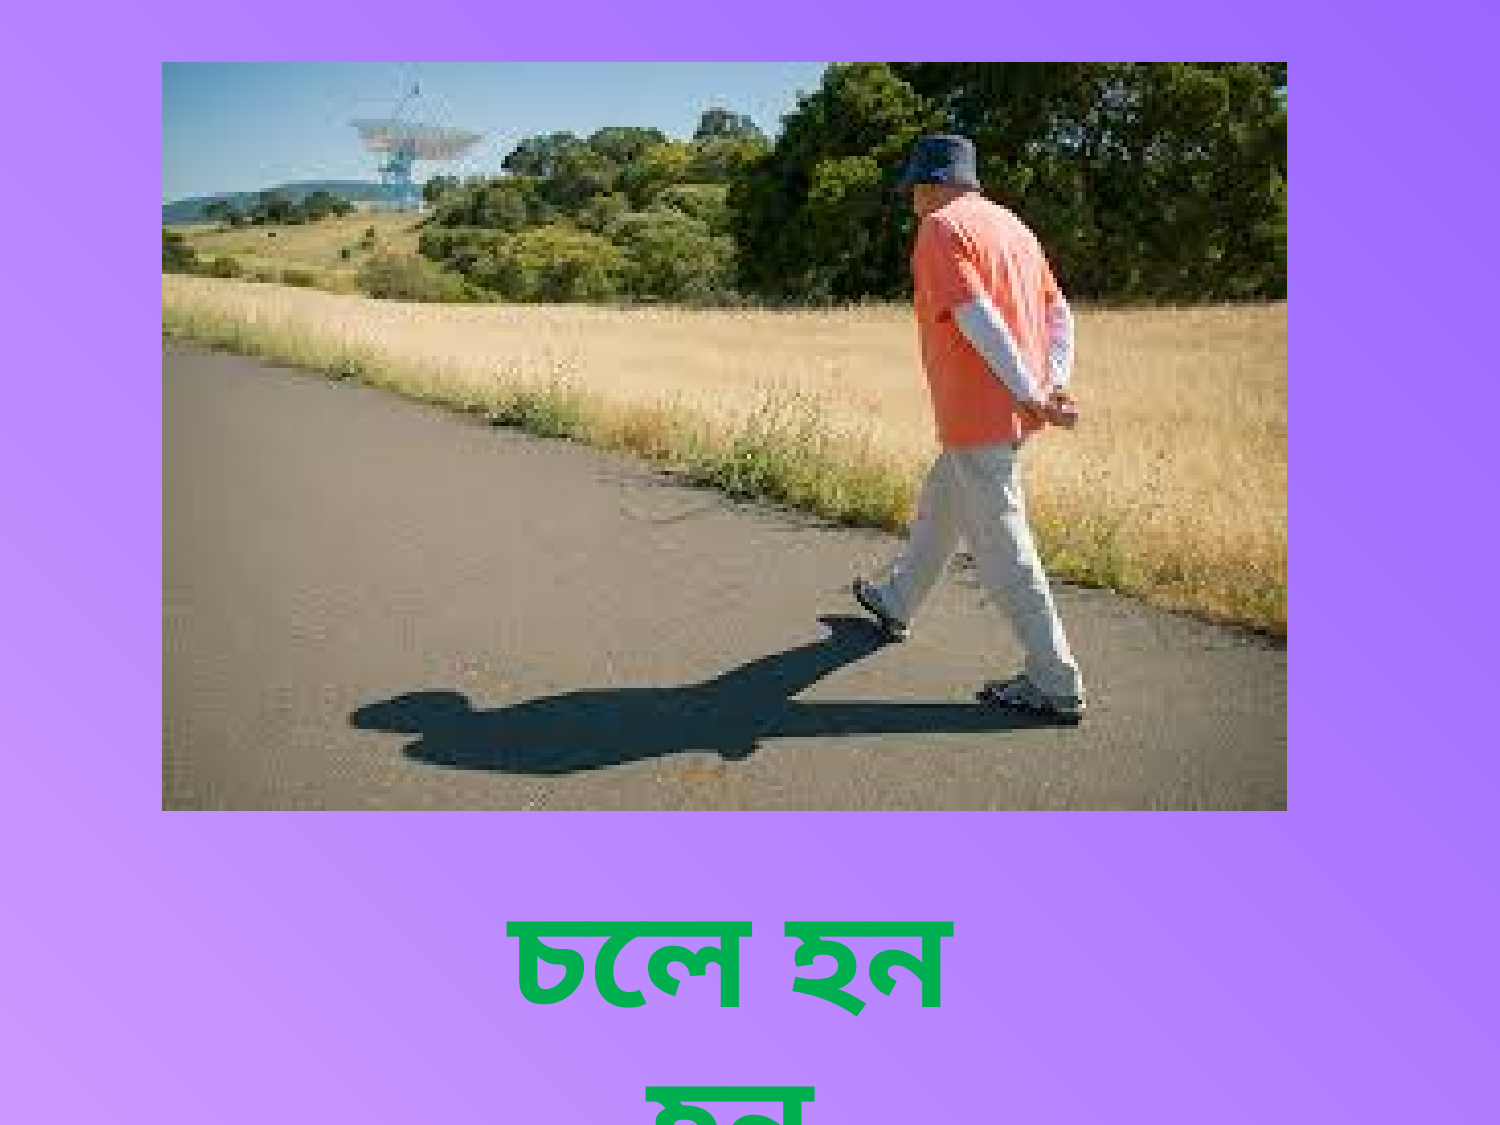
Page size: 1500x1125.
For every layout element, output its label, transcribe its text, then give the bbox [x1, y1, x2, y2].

text_box চলে হন হন [412, 862, 1049, 1125]
picture [162, 62, 1288, 811]
